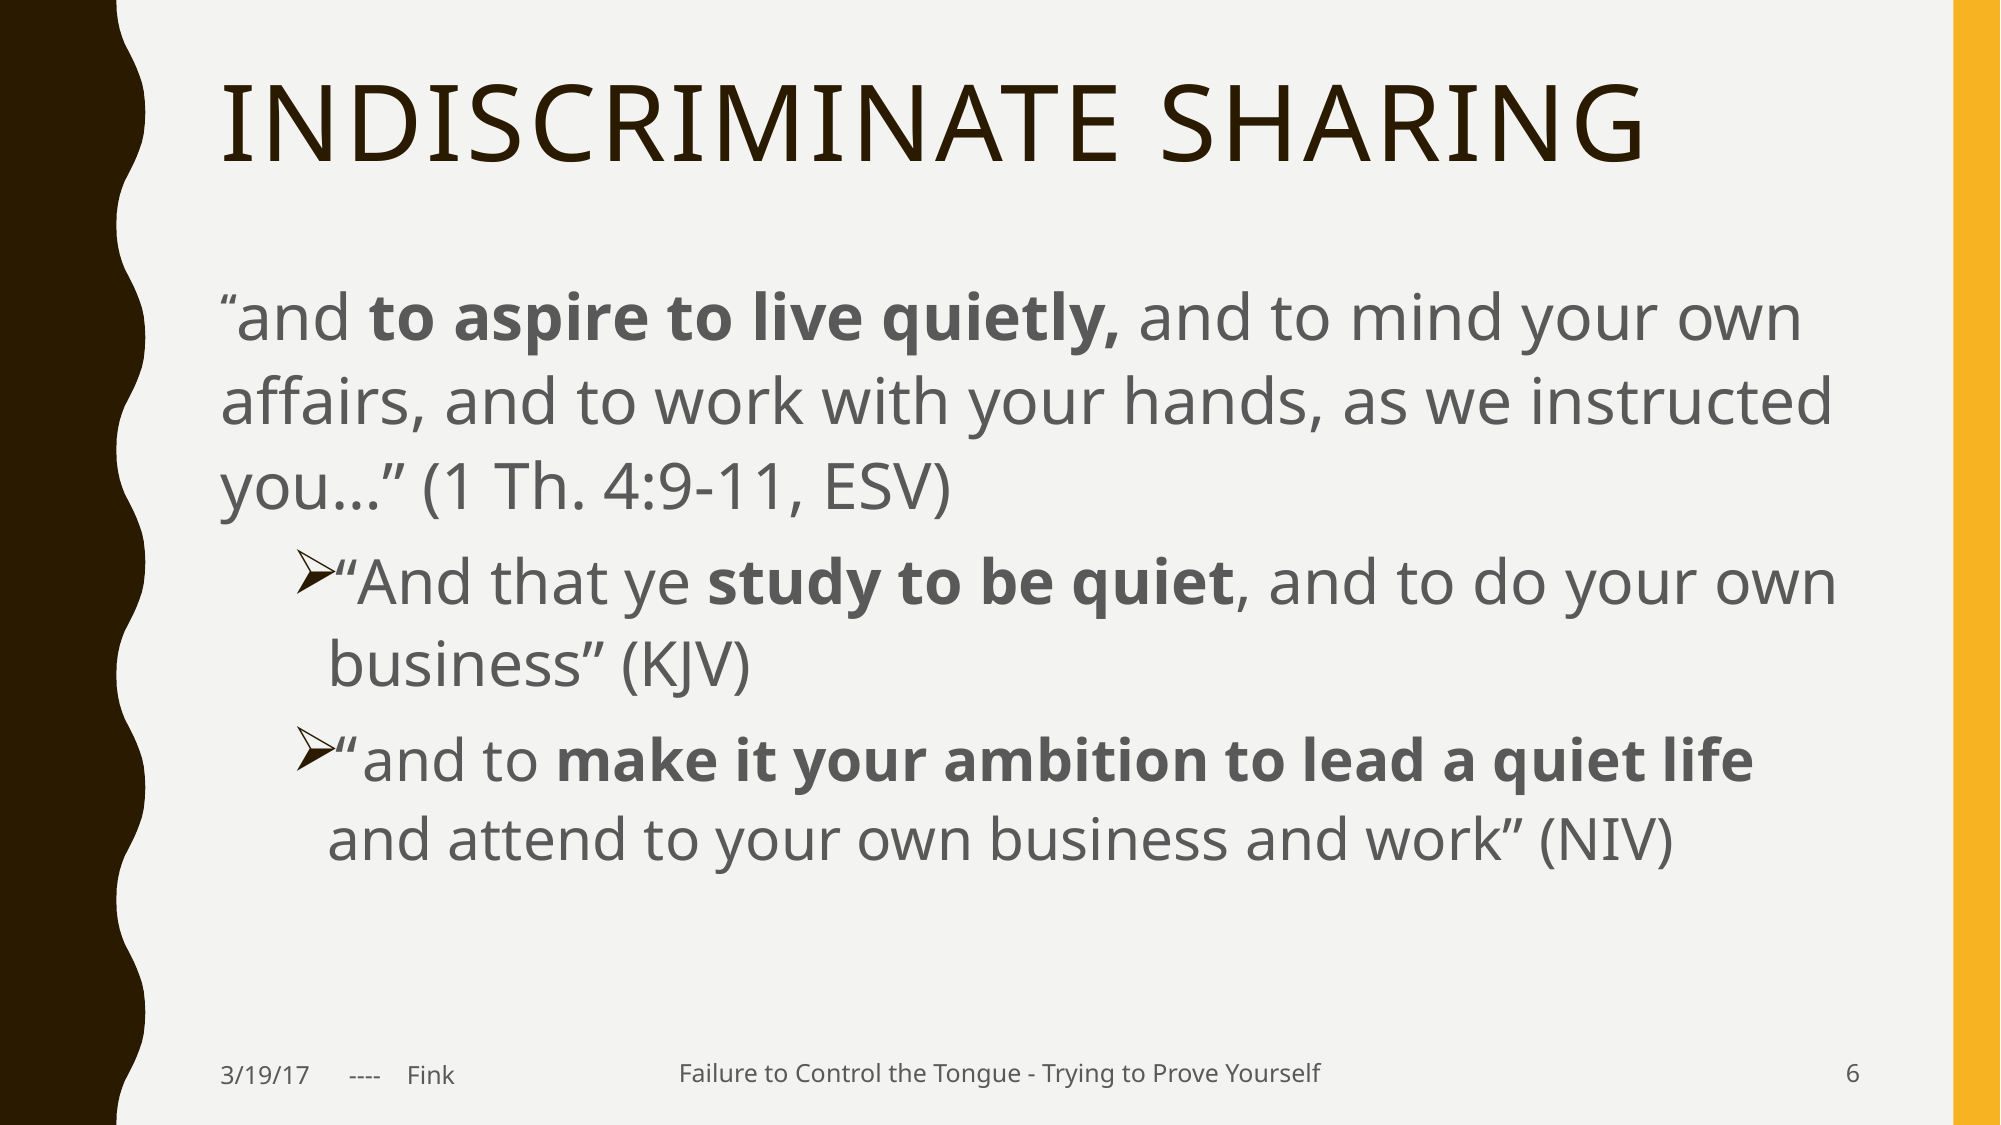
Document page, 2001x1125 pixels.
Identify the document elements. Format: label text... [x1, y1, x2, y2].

slide_number 6 [1412, 1045, 1875, 1103]
list “and to aspire to live quietly, and to mind your own affairs, and to work with your hands, as we instructed you…” (1 Th. 4:9-11, ESV) “And that ye study to be quiet, and to do your own business” (KJV) “ and to make it your ambition to lead a quiet life and attend to your own business and work” (NIV) [205, 260, 1875, 965]
title Indiscriminate Sharing [205, 62, 1875, 260]
footer Failure to Control the Tongue - Trying to Prove Yourself [662, 1045, 1338, 1103]
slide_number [205, 1045, 588, 1103]
